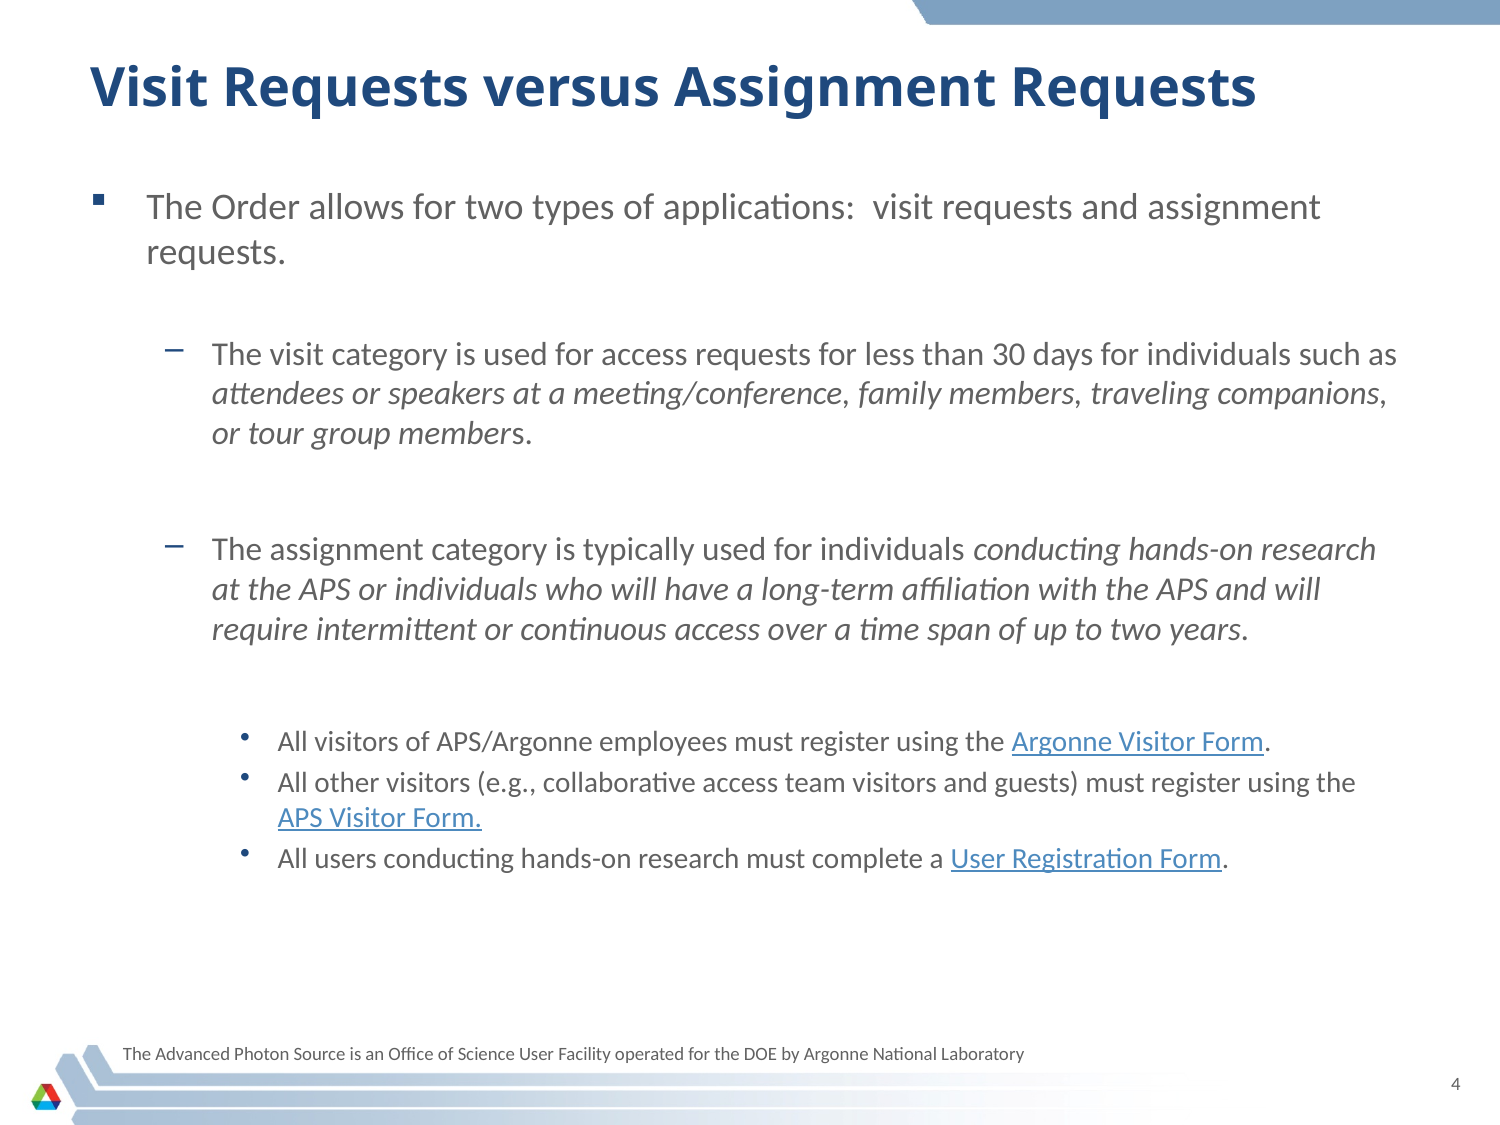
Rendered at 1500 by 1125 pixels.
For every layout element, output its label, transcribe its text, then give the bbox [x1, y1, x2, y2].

slide_number 4 [1412, 1064, 1476, 1125]
picture [0, 0, 1500, 26]
list The Order allows for two types of applications: visit requests and assignment requests. The visit category is used for access requests for less than 30 days for individuals such as attendees or speakers at a meeting/conference, family members, traveling companions, or tour group members. The assignment category is typically used for individuals conducting hands-on research at the APS or individuals who will have a long-term affiliation with the APS and will require intermittent or continuous access over a time span of up to two years. All visitors of APS/Argonne employees must register using the Argonne Visitor Form. All other visitors (e.g., collaborative access team visitors and guests) must register using the APS Visitor Form. All users conducting hands-on research must complete a User Registration Form. [74, 174, 1426, 1006]
title Visit Requests versus Assignment Requests [74, 44, 1426, 174]
picture [0, 1037, 1500, 1125]
footer The Advanced Photon Source is an Office of Science User Facility operated for the DOE by Argonne National Laboratory [107, 1034, 1083, 1073]
